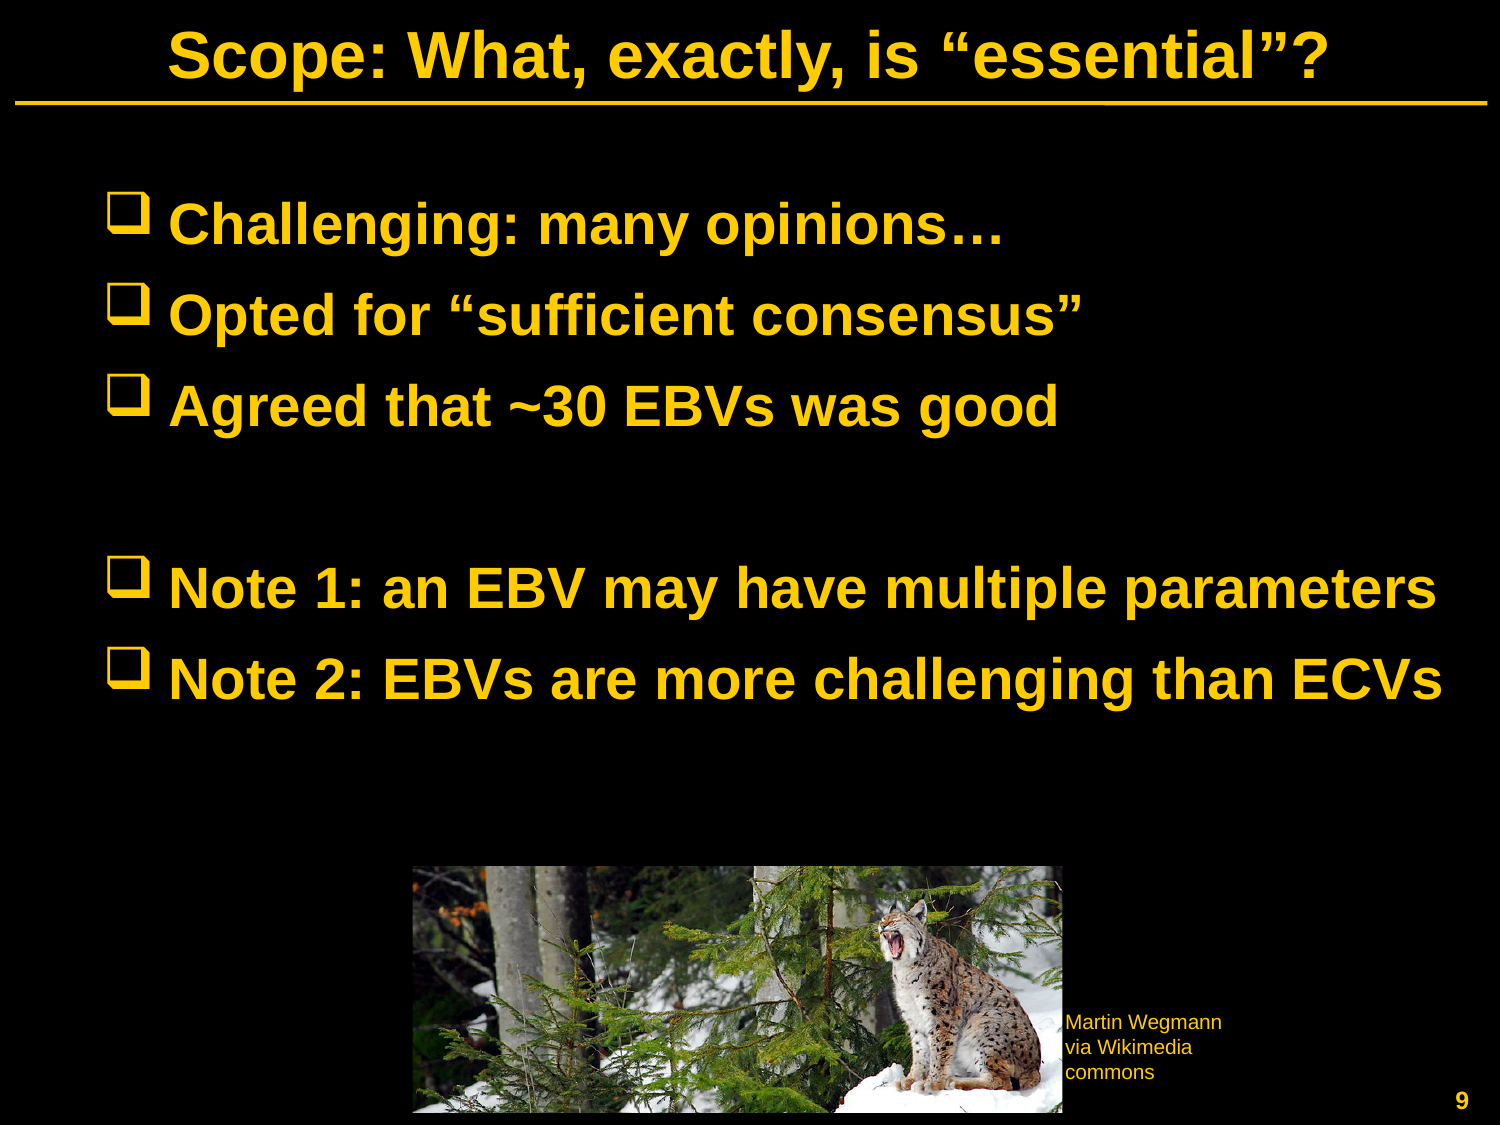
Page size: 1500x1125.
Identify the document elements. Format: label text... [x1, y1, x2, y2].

picture [412, 866, 1063, 1113]
text_box Martin Wegmann via Wikimedia commons [1066, 1001, 1238, 1091]
title Scope: What, exactly, is “essential”? [24, 24, 1476, 94]
list Challenging: many opinions… Opted for “sufficient consensus” Agreed that ~30 EBVs was good Note 1: an EBV may have multiple parameters Note 2: EBVs are more challenging than ECVs [87, 174, 1463, 1019]
